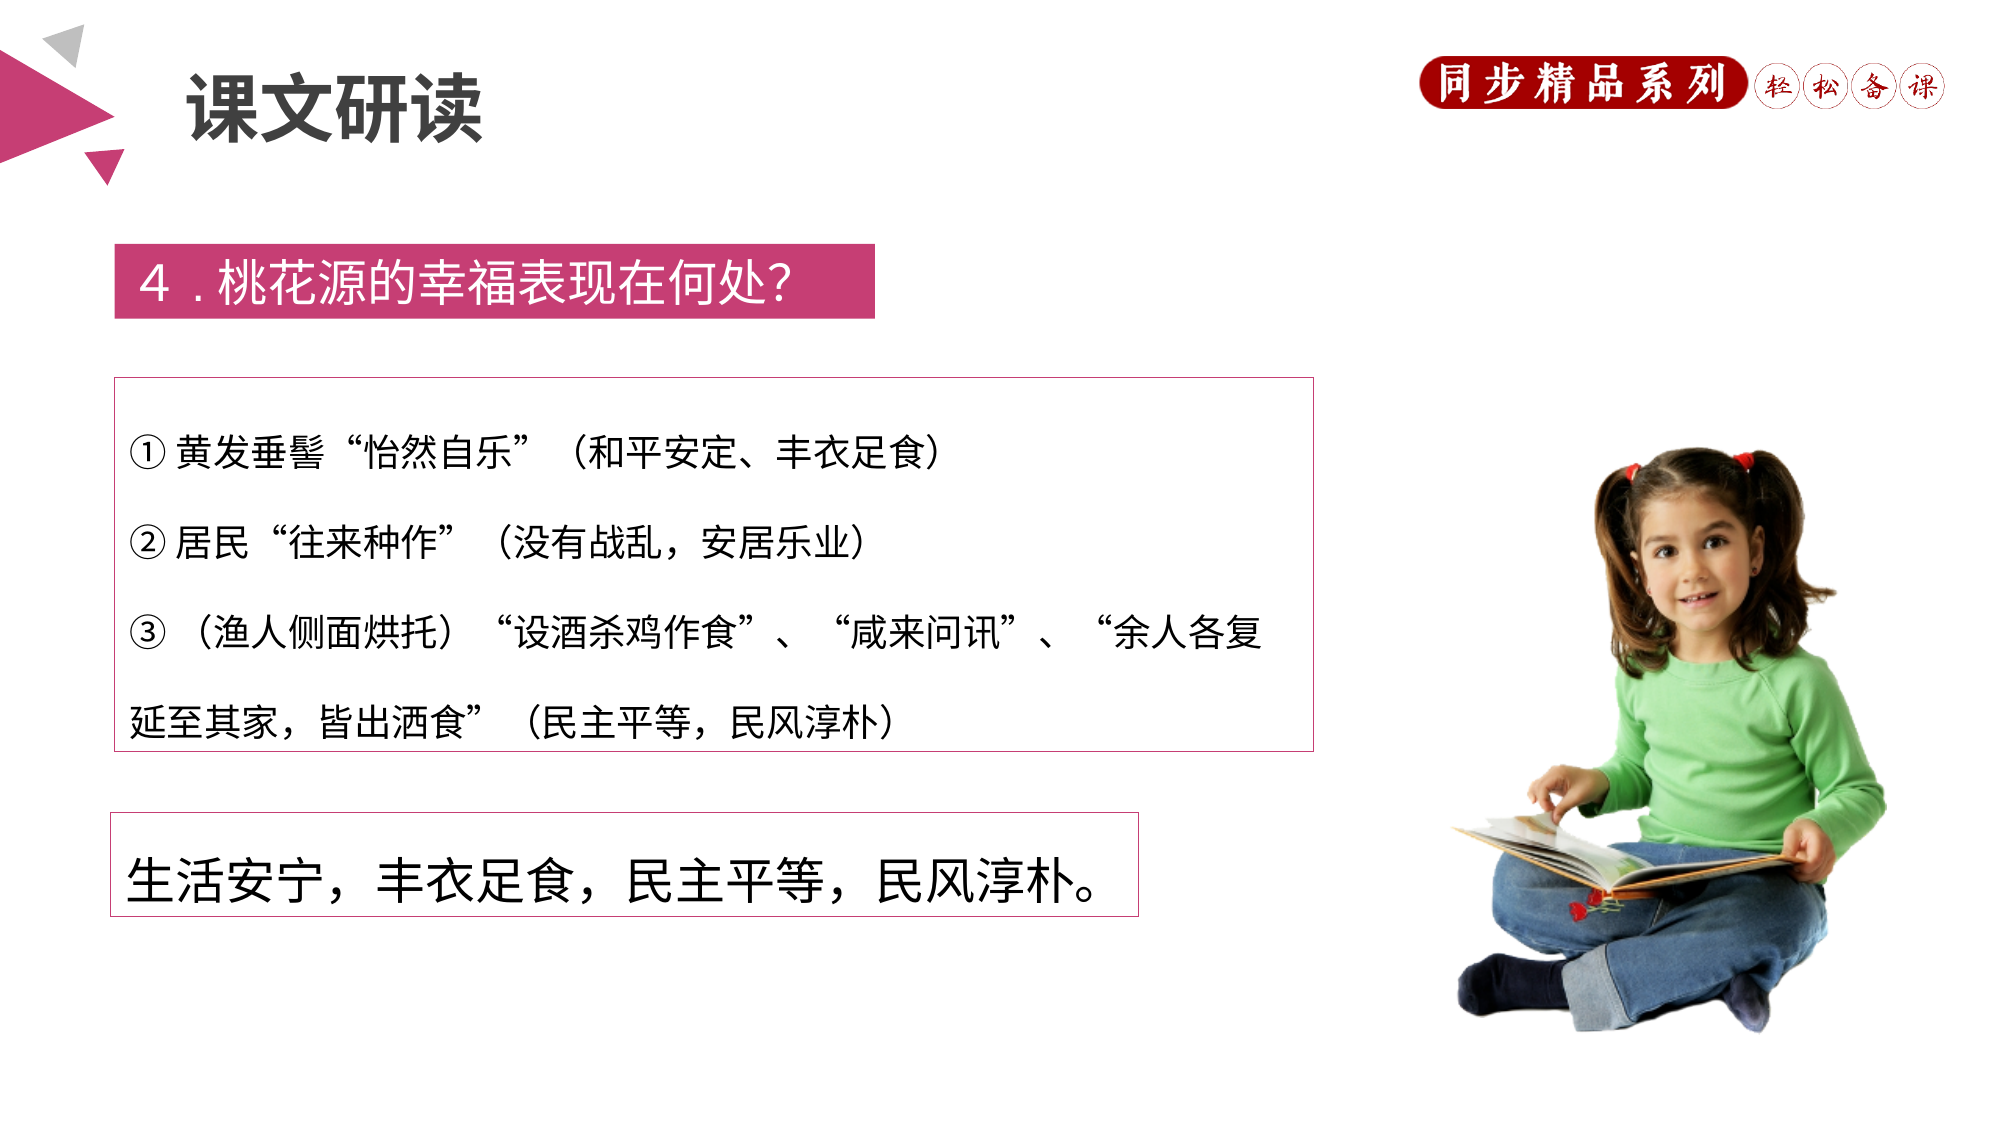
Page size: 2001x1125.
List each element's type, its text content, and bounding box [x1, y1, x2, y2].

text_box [0, 20, 673, 180]
picture [1401, 34, 1965, 136]
text_box ①黄发垂髻“怡然自乐”（和平安定、丰衣足食） ②居民“往来种作”（没有战乱，安居乐业） ③（渔人侧面烘托）“设酒杀鸡作食”、“咸来问讯”、“余人各复延至其家，皆出洒食”（民主平等，民风淳朴） [114, 377, 1314, 752]
text_box 生活安宁，丰衣足食，民主平等，民风淳朴。 [110, 812, 1139, 917]
picture [1449, 446, 1887, 1035]
text_box ４.桃花源的幸福表现在何处？ [114, 243, 875, 319]
